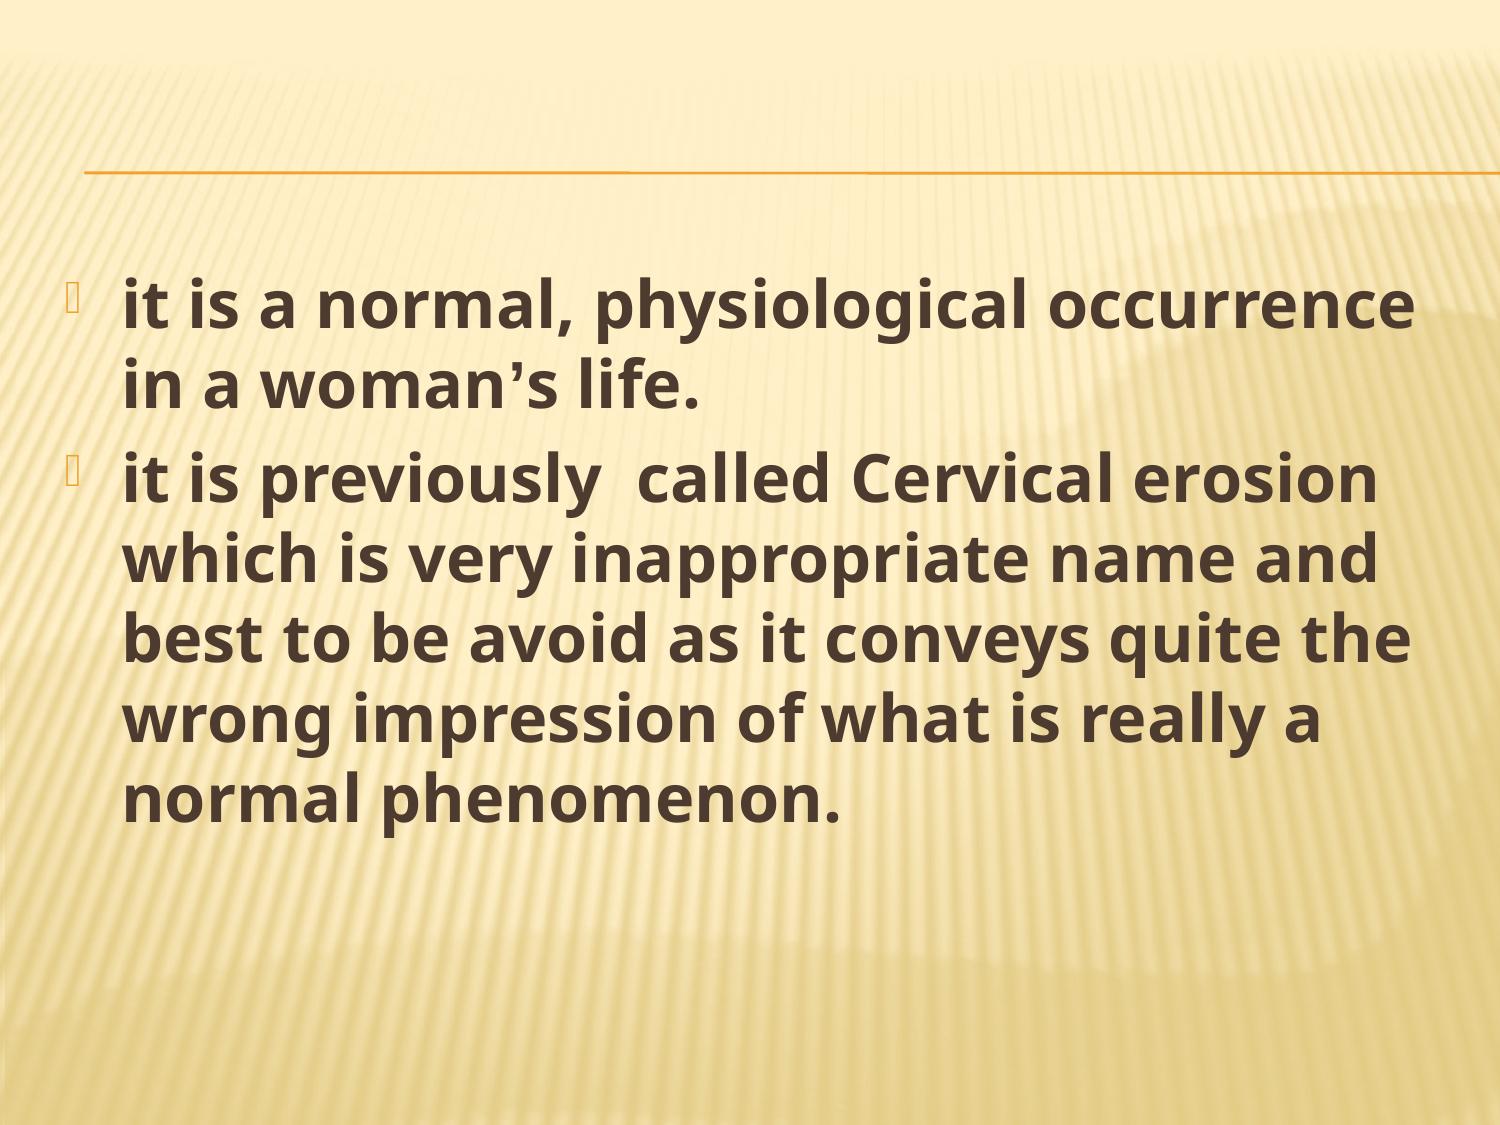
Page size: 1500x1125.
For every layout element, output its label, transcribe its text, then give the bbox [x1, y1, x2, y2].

list it is a normal, physiological occurrence in a woman’s life. it is previously called Cervical erosion which is very inappropriate name and best to be avoid as it conveys quite the wrong impression of what is really a normal phenomenon. [50, 254, 1475, 998]
